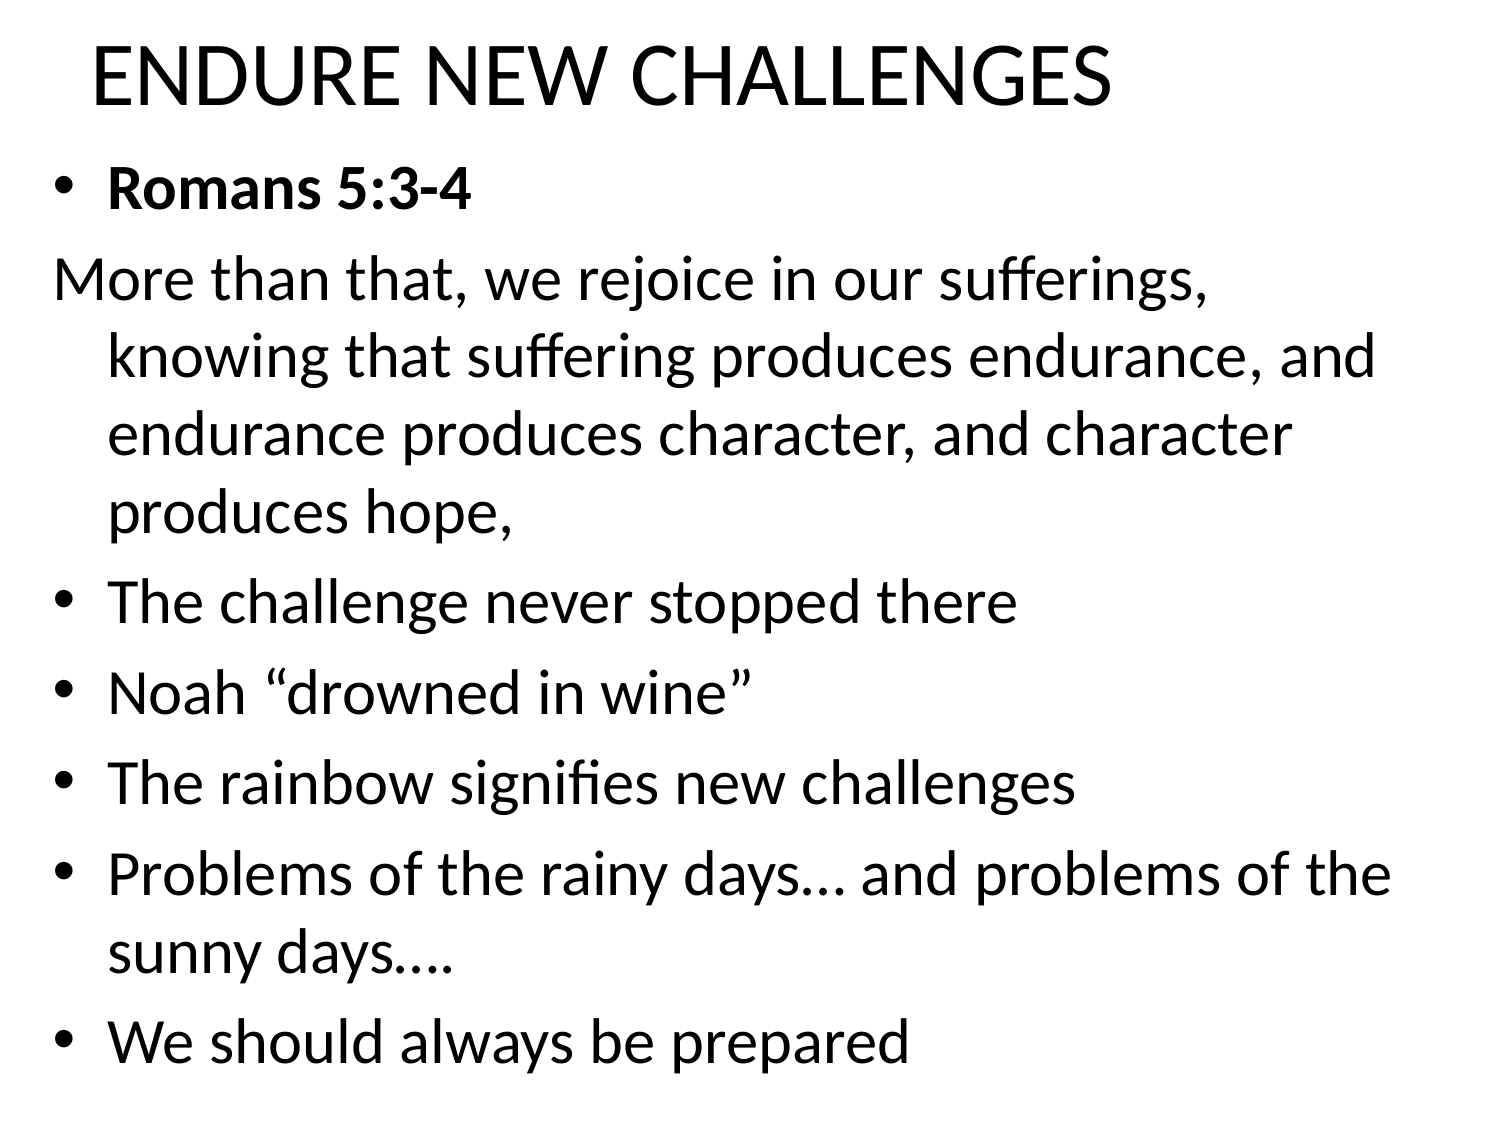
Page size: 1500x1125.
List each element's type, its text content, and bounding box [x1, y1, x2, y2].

title ENDURE NEW CHALLENGES [75, 0, 1425, 137]
list Romans 5:3-4 More than that, we rejoice in our sufferings, knowing that suffering produces endurance, and endurance produces character, and character produces hope, The challenge never stopped there Noah “drowned in wine” The rainbow signifies new challenges Problems of the rainy days… and problems of the sunny days…. We should always be prepared [37, 137, 1463, 1088]
